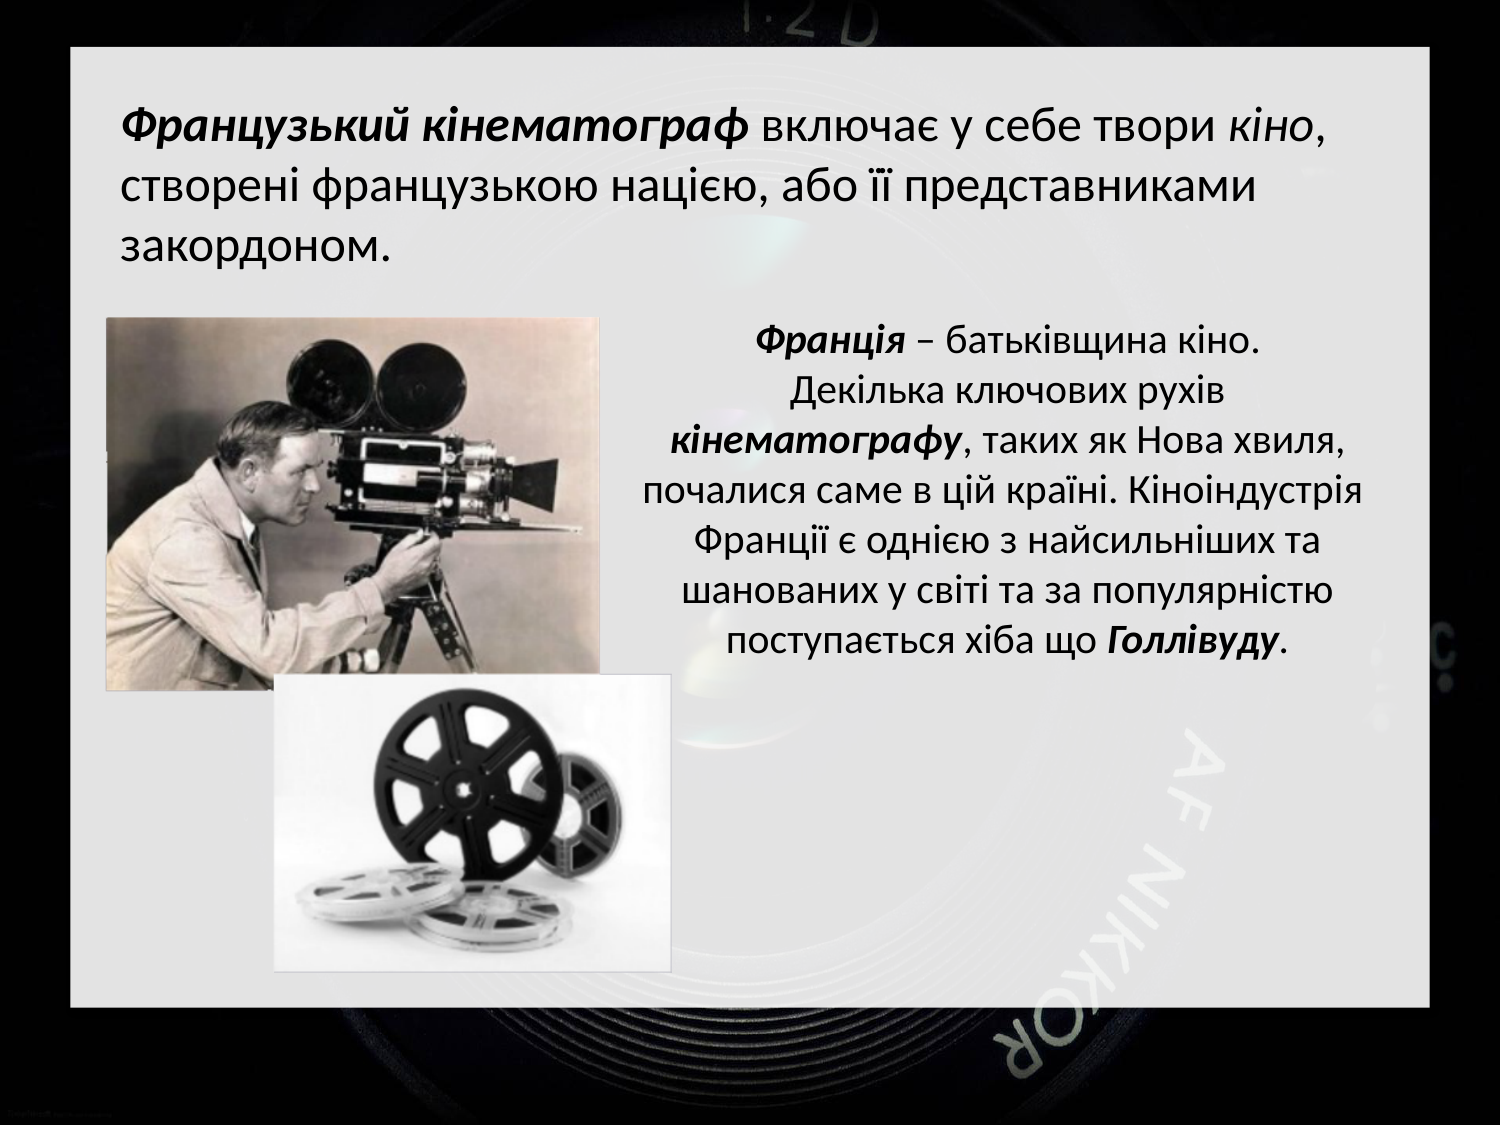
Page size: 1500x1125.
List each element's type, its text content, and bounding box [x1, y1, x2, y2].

text_box [68, 45, 1432, 1010]
text_box Французький кінематограф включає у себе твори кіно, створені французькою нацією, або її представниками закордоном. [105, 84, 1383, 280]
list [105, 316, 673, 973]
picture [0, 0, 1500, 1125]
text_box Франція – батьківщина кіно. Декілька ключових рухів кінематографу, таких як Нова хвиля, почалися саме в цій країні. Кіноіндустрія Франції є однією з найсильніших та шанованих у світі та за популярністю поступається хіба що Голлівуду. [621, 304, 1395, 670]
